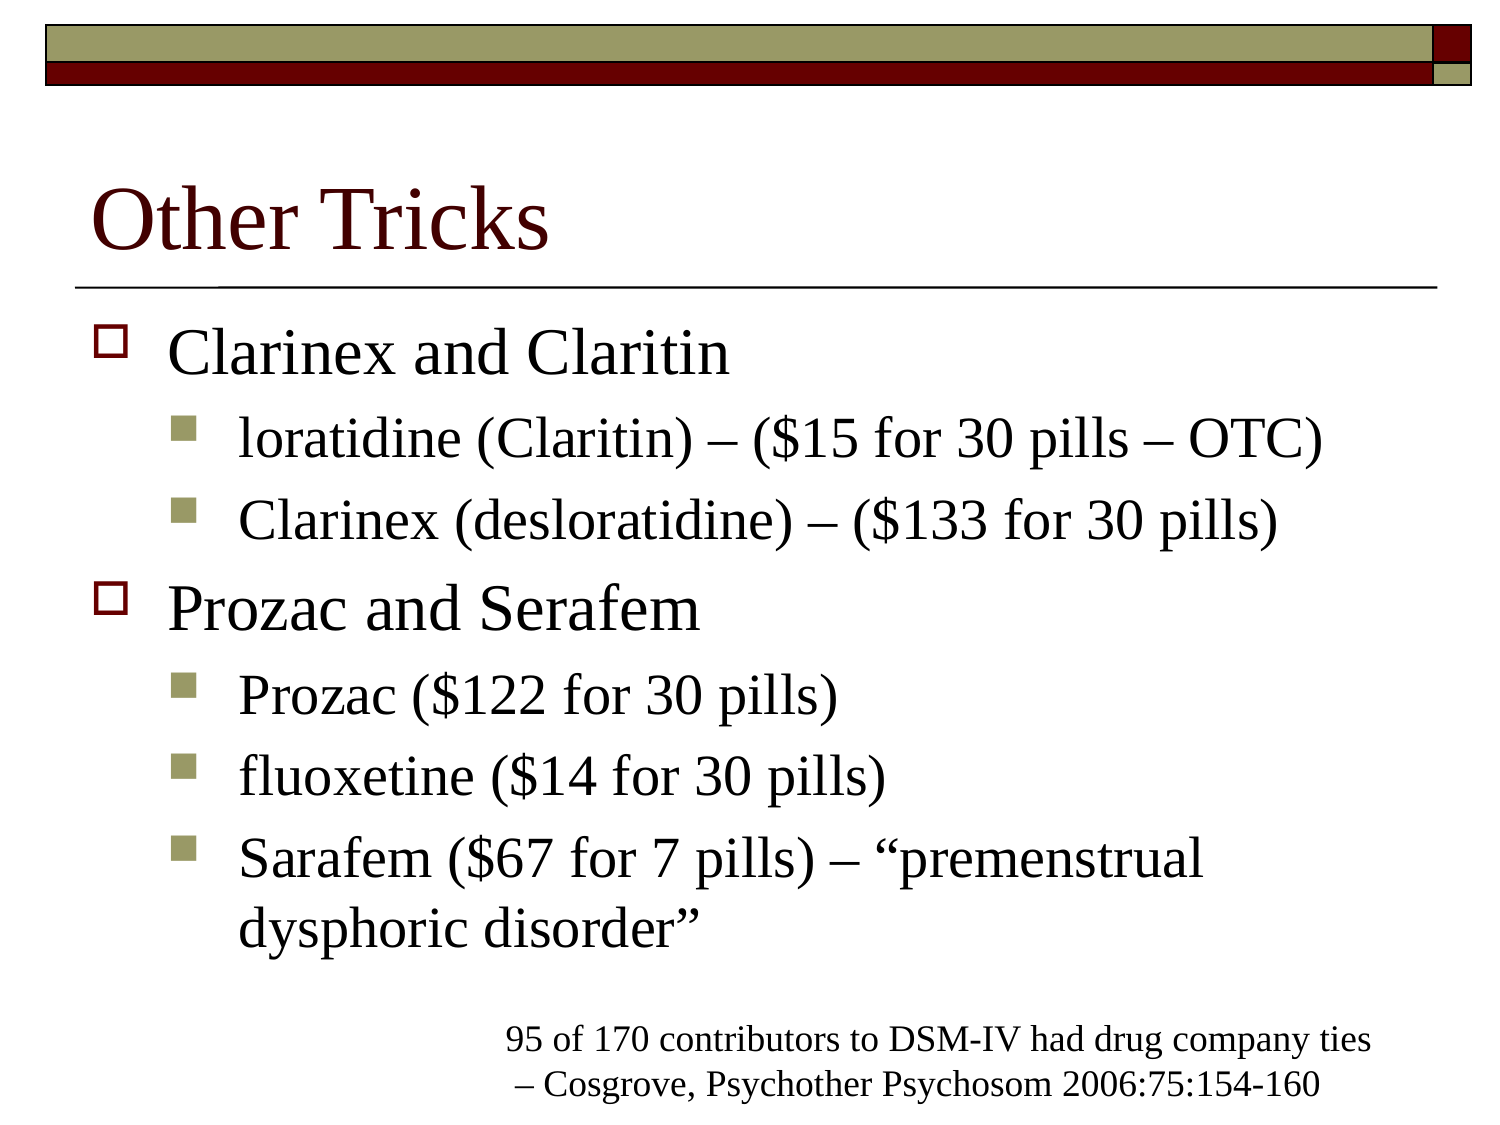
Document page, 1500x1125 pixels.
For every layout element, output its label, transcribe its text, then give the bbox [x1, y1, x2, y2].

list Clarinex and Claritin loratidine (Claritin) – ($15 for 30 pills – OTC) Clarinex (desloratidine) – ($133 for 30 pills) Prozac and Serafem Prozac ($122 for 30 pills) fluoxetine ($14 for 30 pills) Sarafem ($67 for 7 pills) – “premenstrual dysphoric disorder” [75, 299, 1425, 1006]
title Other Tricks [75, 87, 1425, 275]
text_box 95 of 170 contributors to DSM-IV had drug company ties – Cosgrove, Psychother Psychosom 2006:75:154-160 [490, 1006, 1388, 1112]
